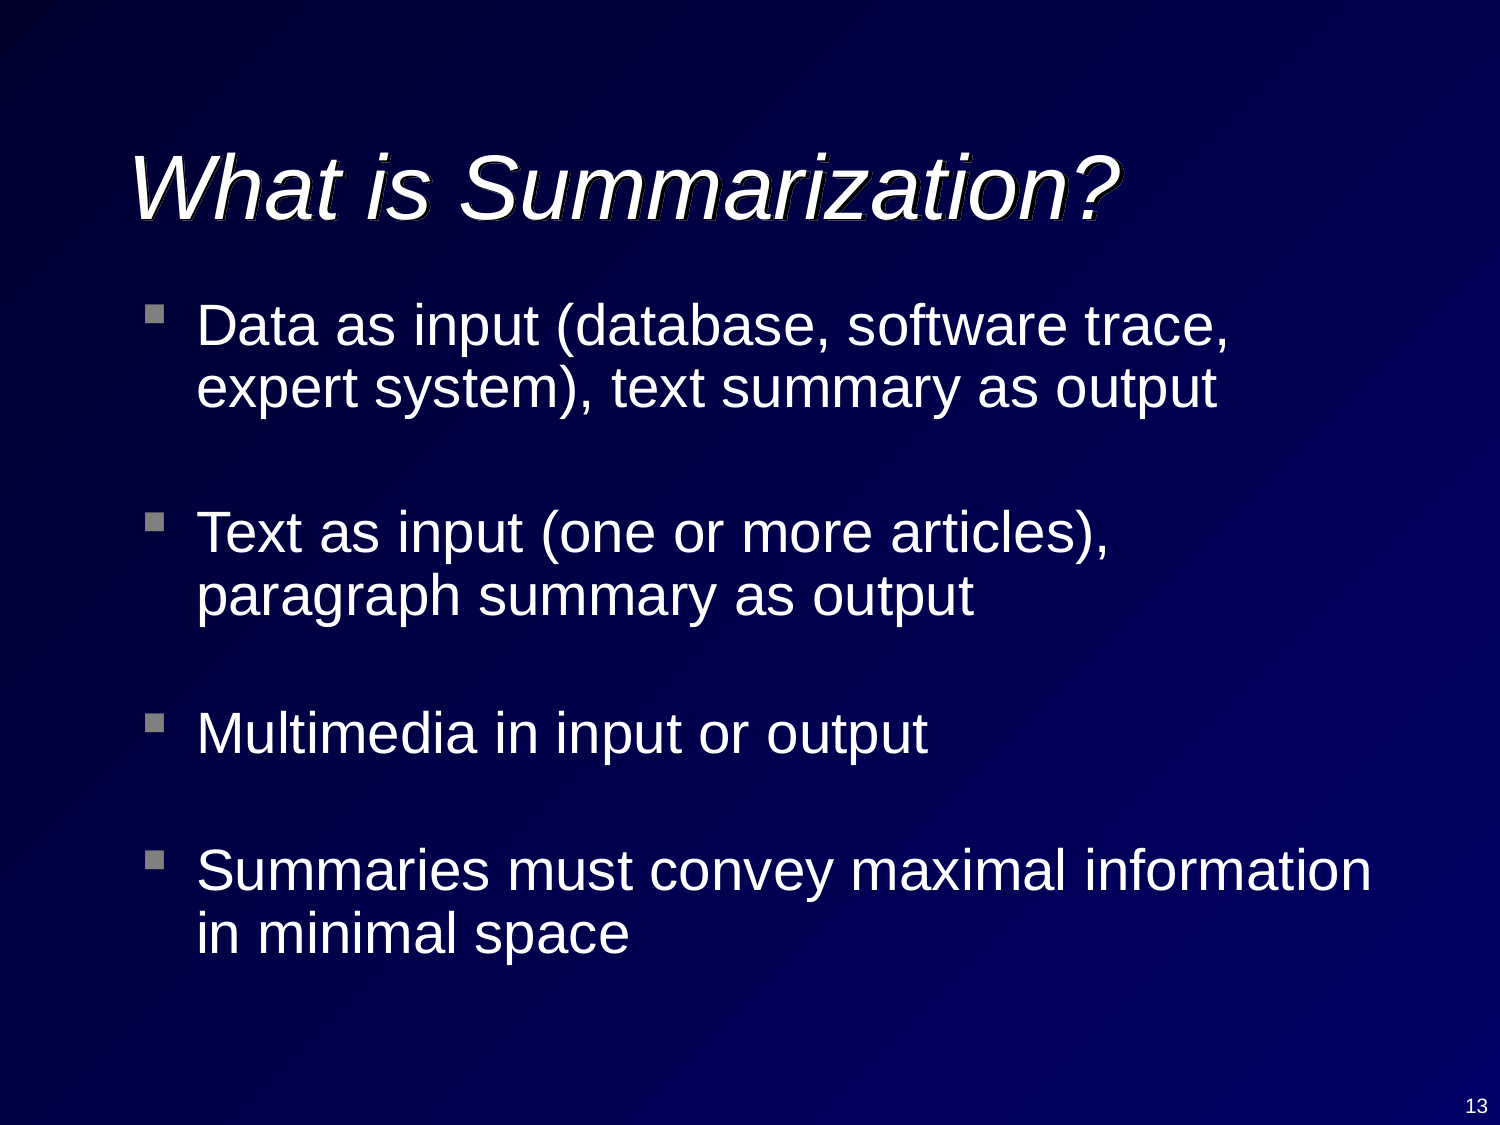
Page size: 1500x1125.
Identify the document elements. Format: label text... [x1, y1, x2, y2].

title What is Summarization? [111, 77, 1388, 288]
list Data as input (database, software trace, expert system), text summary as output Text as input (one or more articles), paragraph summary as output Multimedia in input or output Summaries must convey maximal information in minimal space [124, 286, 1401, 963]
